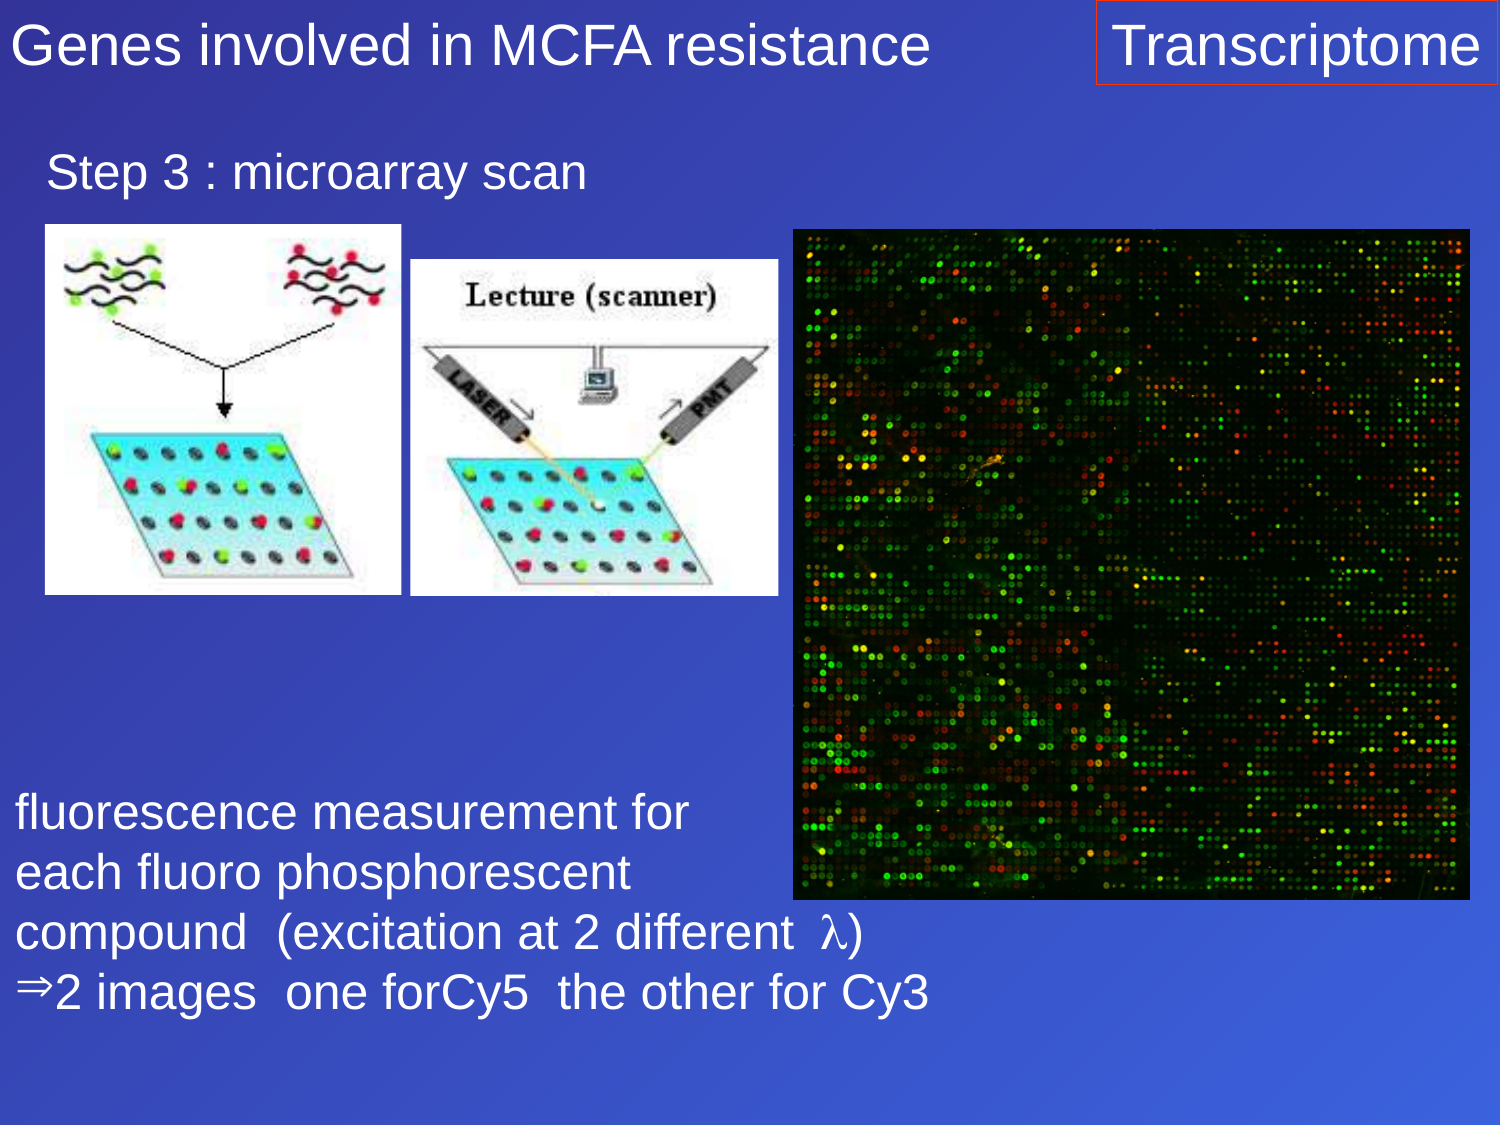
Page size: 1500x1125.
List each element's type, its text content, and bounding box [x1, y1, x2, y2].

text_box Transcriptome [1096, 0, 1498, 85]
picture [793, 229, 1470, 900]
picture [410, 259, 779, 596]
text_box fluorescence measurement for each fluoro phosphorescent compound (excitation at 2 different l) 2 images one forCy5 the other for Cy3 [0, 772, 1413, 1028]
text_box Step 3 : microarray scan [31, 131, 604, 207]
text_box Genes involved in MCFA resistance [0, 0, 964, 85]
picture [44, 224, 402, 595]
